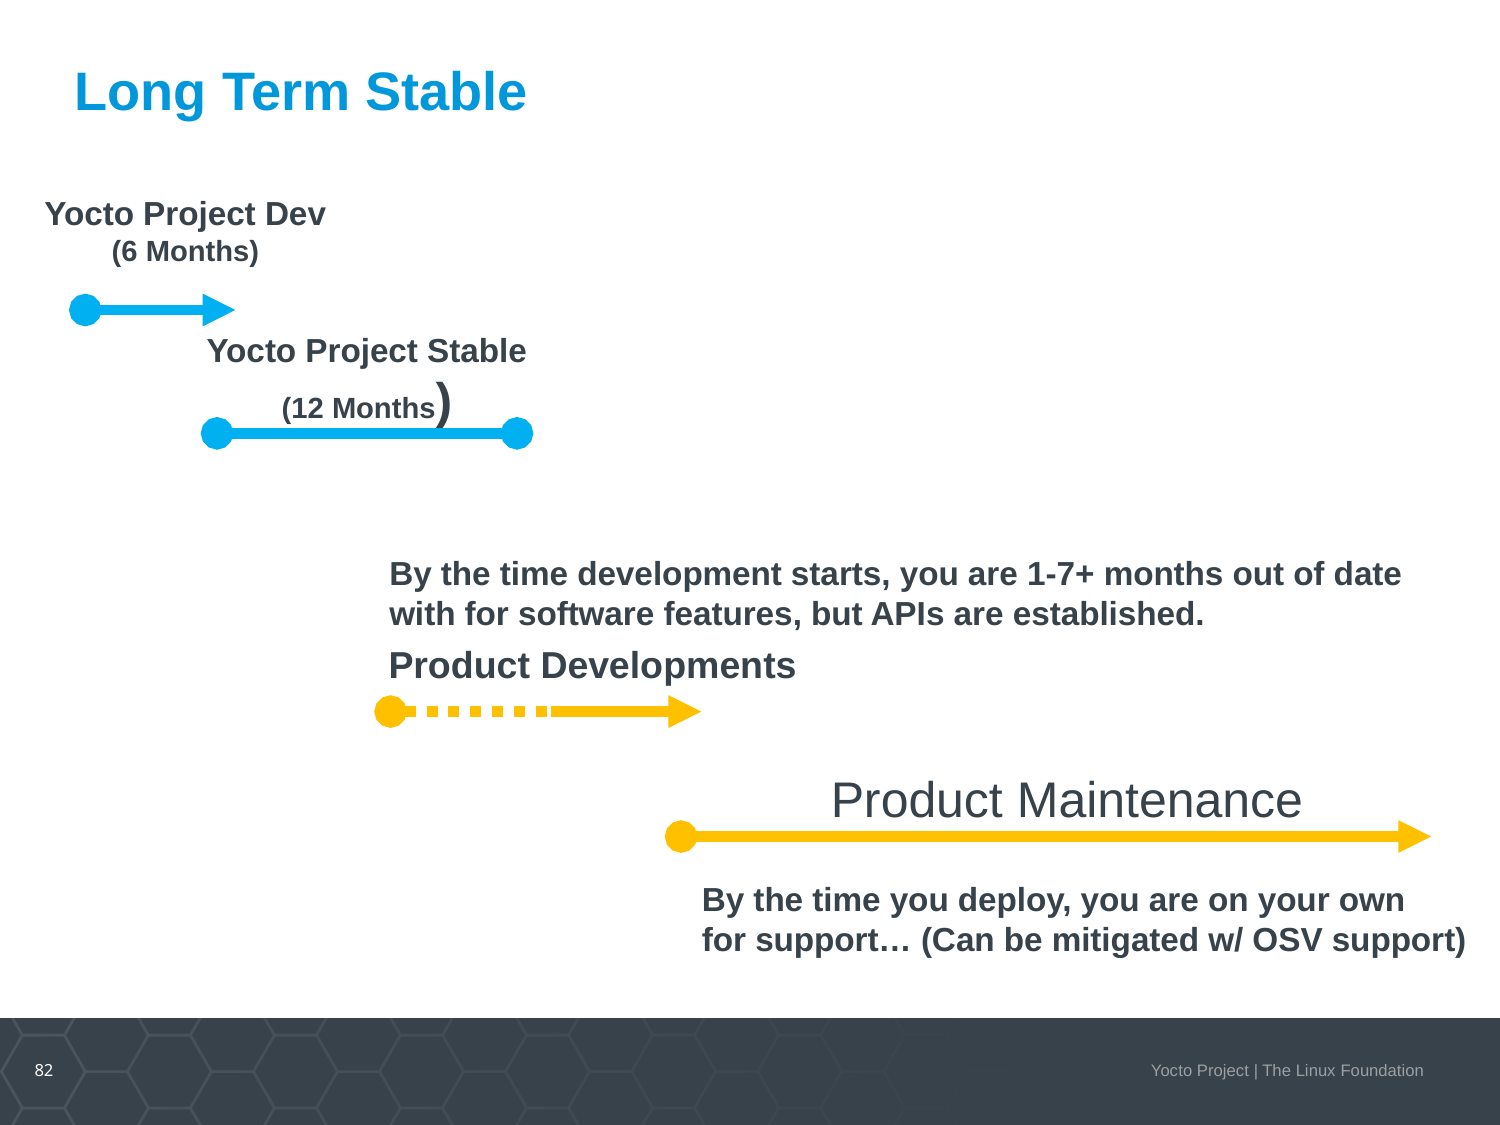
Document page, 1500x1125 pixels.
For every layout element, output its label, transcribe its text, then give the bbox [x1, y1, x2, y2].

picture [0, 0, 1500, 1125]
title Long Term Stable [74, 67, 1425, 213]
text_box By the time development starts, you are 1-7+ months out of date with for software features, but APIs are established. [374, 544, 1419, 640]
text_box Product Developments [373, 633, 812, 694]
text_box Yocto Project Stable (12 Months) [191, 321, 543, 437]
text_box Product Maintenance [816, 760, 1318, 835]
text_box Yocto Project Dev (6 Months) [29, 184, 342, 275]
text_box By the time you deploy, you are on your own for support… (Can be mitigated w/ OSV support) [687, 870, 1483, 966]
